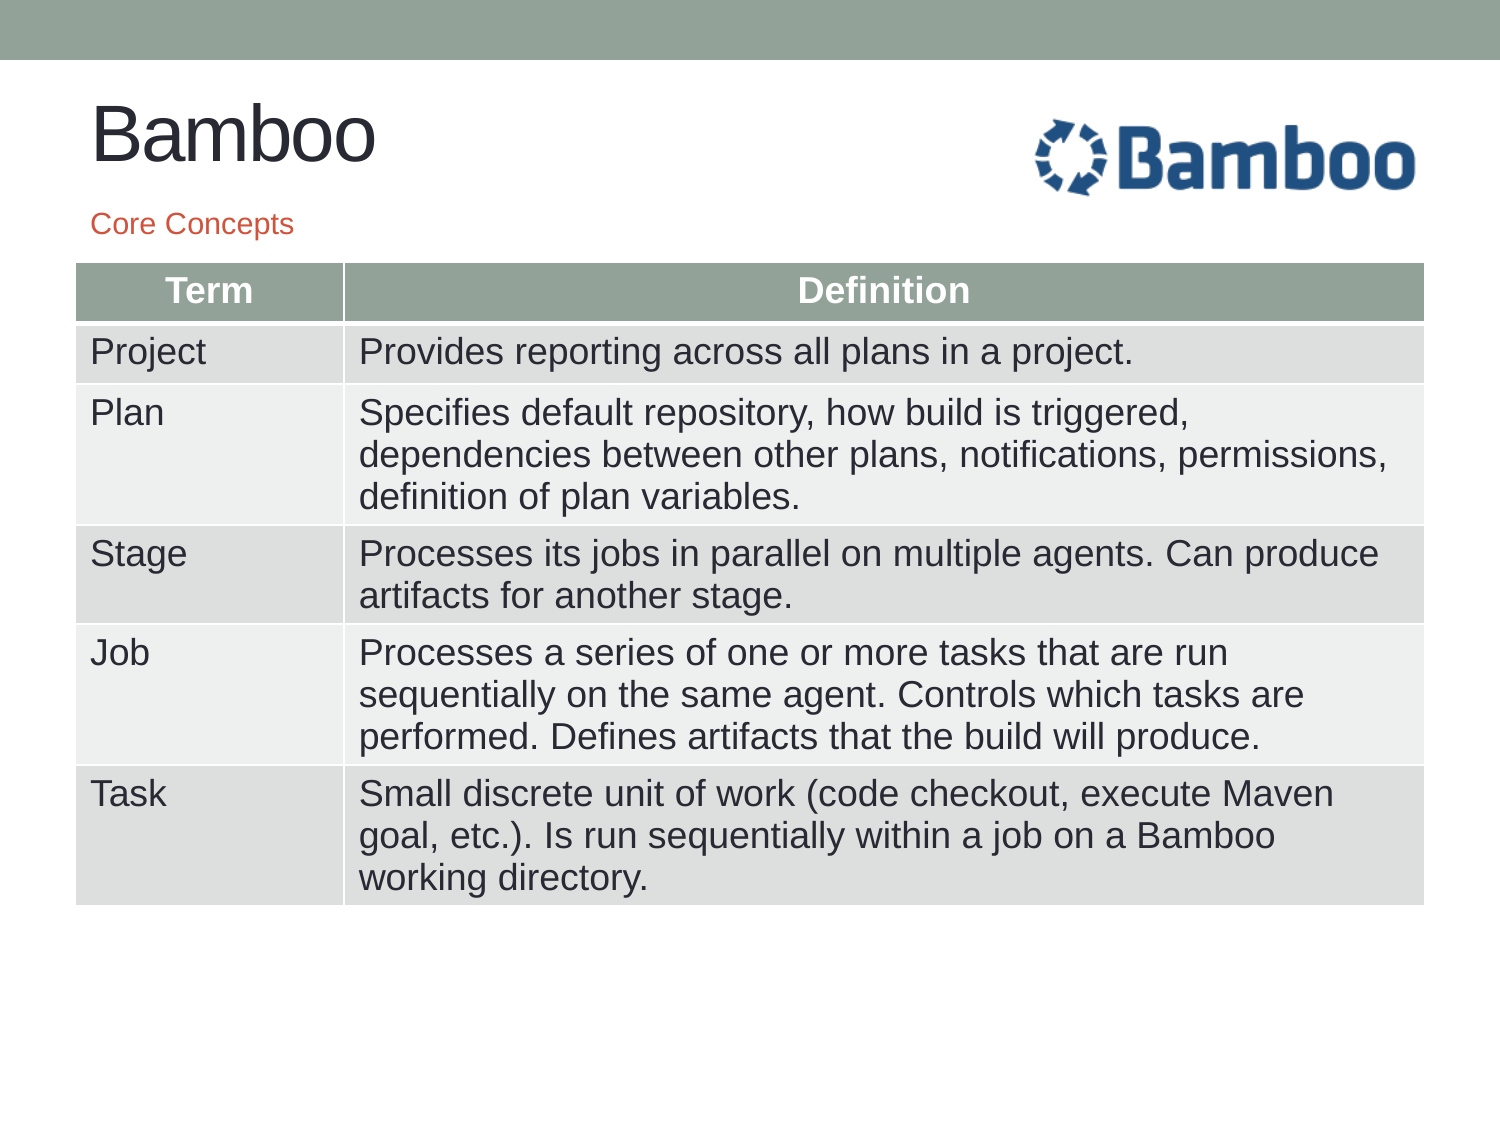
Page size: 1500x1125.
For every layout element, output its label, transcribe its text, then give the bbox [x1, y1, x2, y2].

table_header Definition [345, 263, 1424, 321]
title Bamboo [75, 73, 1026, 186]
table_cell Specifies default repository, how build is triggered, dependencies between other plans, notifications, permissions, definition of plan variables. [345, 385, 1424, 524]
list Core Concepts [75, 199, 1425, 249]
table_cell Small discrete unit of work (code checkout, execute Maven goal, etc.). Is run sequentially within a job on a Bamboo working directory. [345, 766, 1424, 905]
table_cell Project [76, 326, 343, 383]
table_cell Stage [76, 526, 343, 623]
table_cell Task [76, 766, 343, 905]
table_cell Processes its jobs in parallel on multiple agents. Can produce artifacts for another stage. [345, 526, 1424, 623]
picture [1027, 73, 1426, 207]
table_cell Provides reporting across all plans in a project. [345, 326, 1424, 383]
table_cell Processes a series of one or more tasks that are run sequentially on the same agent. Controls which tasks are performed. Defines artifacts that the build will produce. [345, 625, 1424, 764]
table_cell Job [76, 625, 343, 764]
table_header Term [76, 263, 343, 321]
table_cell Plan [76, 385, 343, 524]
